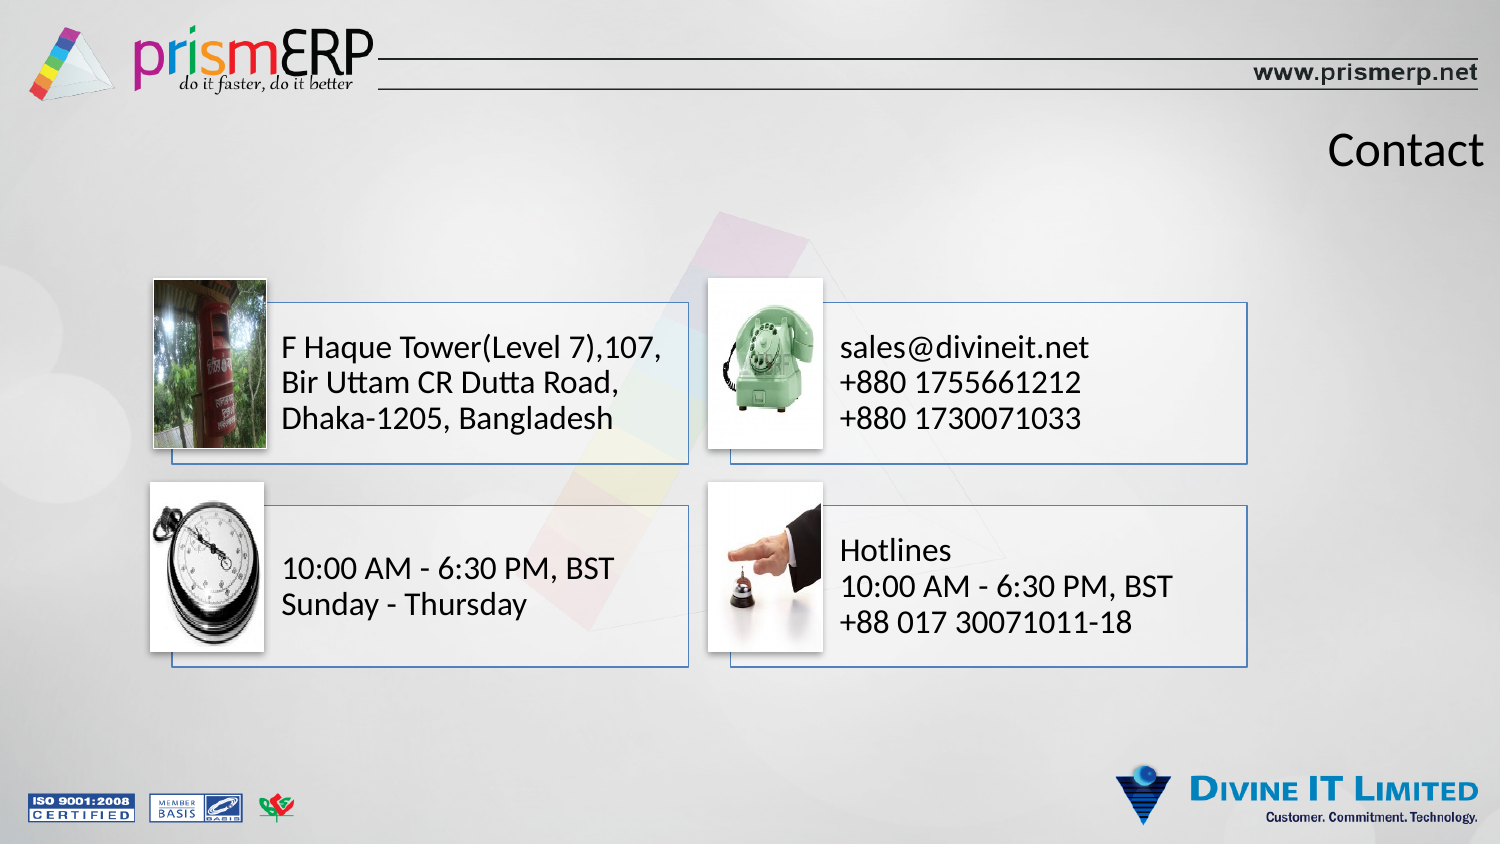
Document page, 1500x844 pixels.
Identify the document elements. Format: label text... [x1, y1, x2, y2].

text_box Contact [1025, 109, 1500, 185]
picture [0, 0, 1500, 844]
slide_number 29 [1074, 782, 1425, 827]
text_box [149, 261, 1248, 685]
